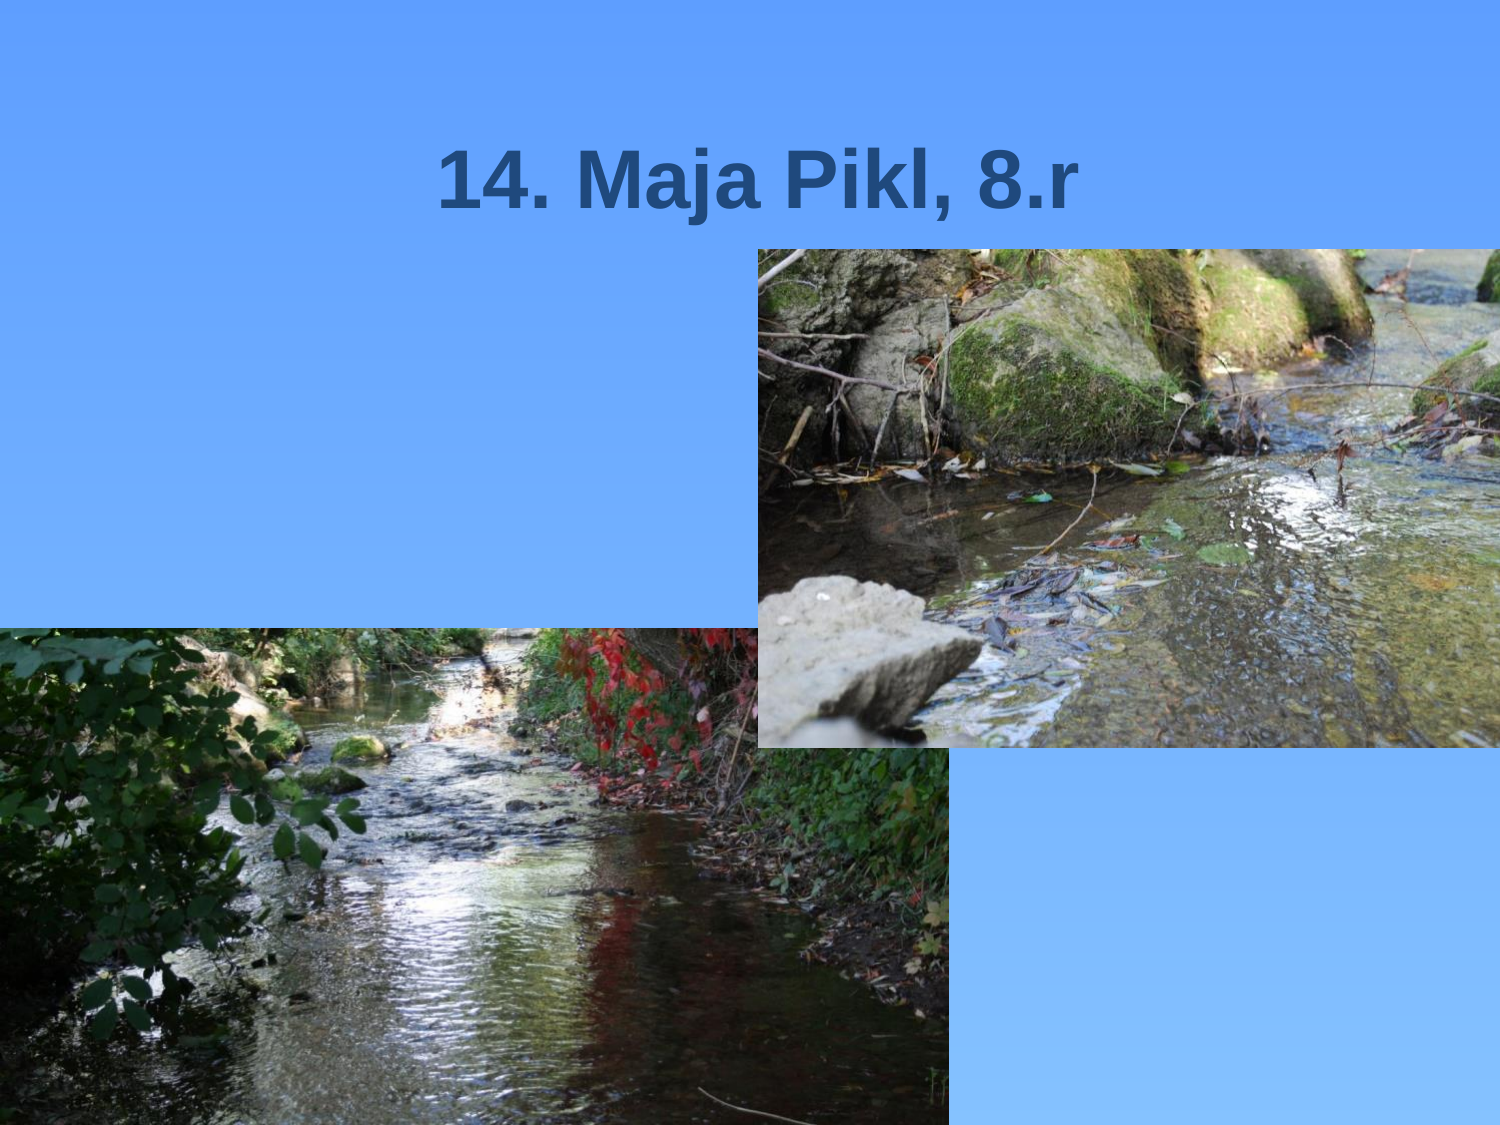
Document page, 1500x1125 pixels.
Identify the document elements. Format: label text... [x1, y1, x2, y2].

picture [0, 248, 1500, 1125]
text_box 14. Maja Pikl, 8.r [421, 118, 1096, 233]
